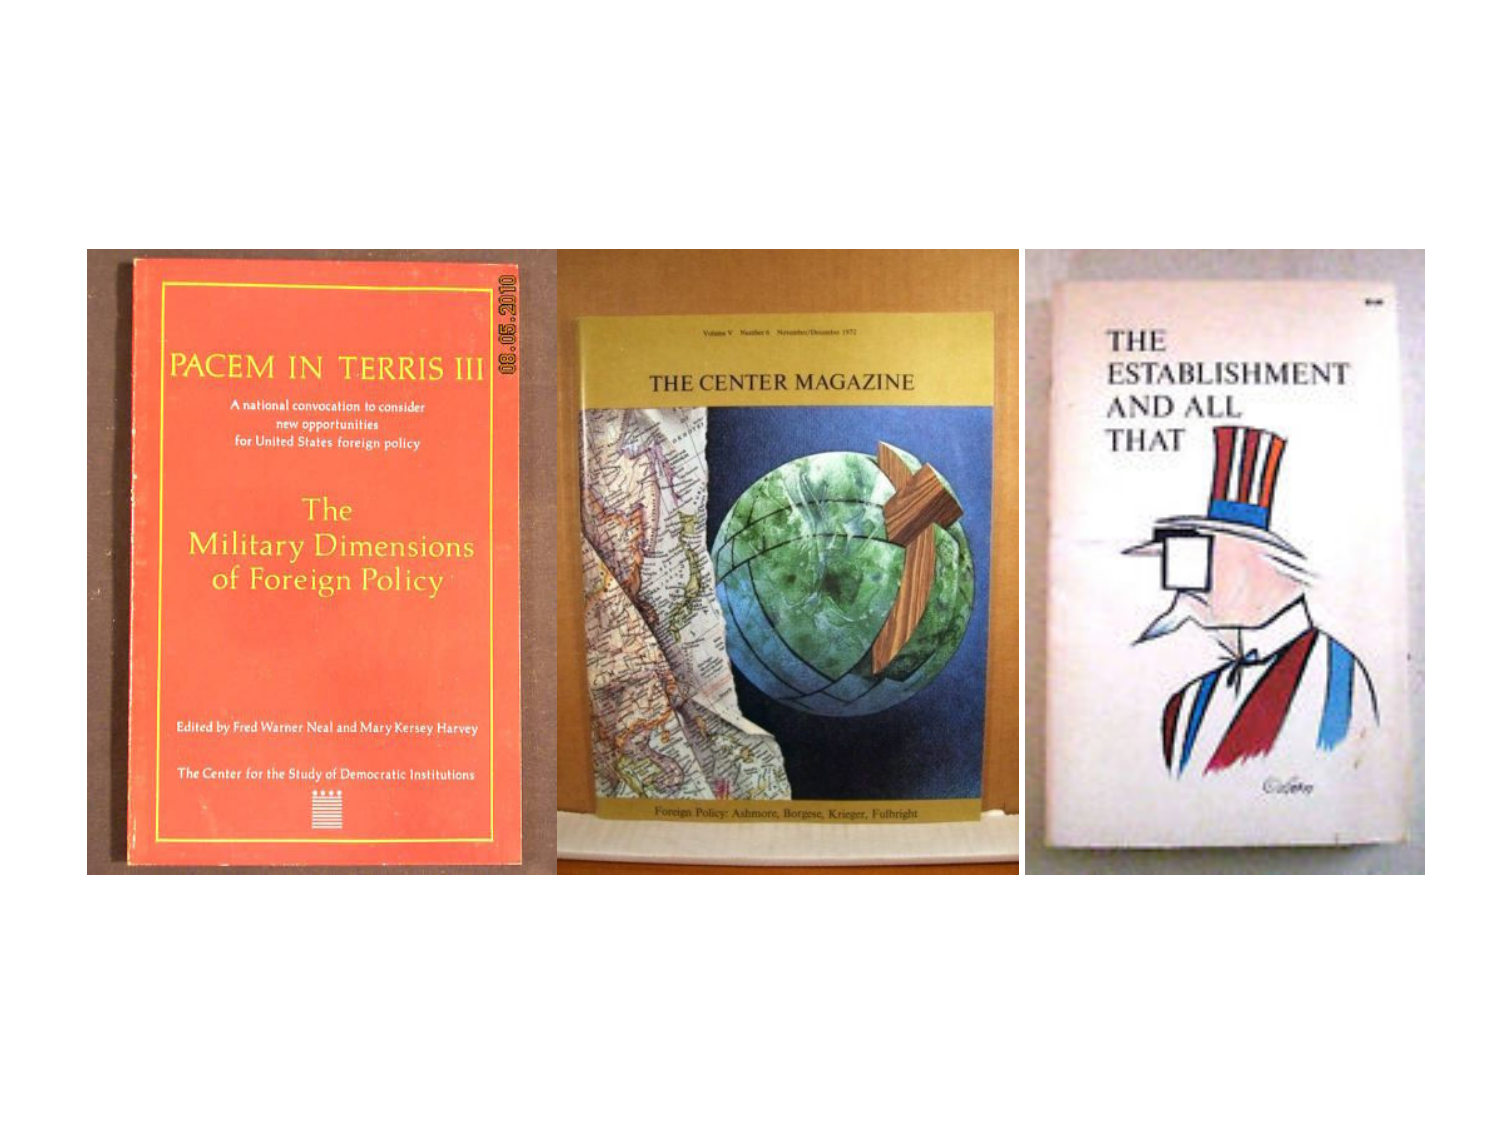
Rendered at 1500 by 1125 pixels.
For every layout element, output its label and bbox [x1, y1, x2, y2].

picture [1024, 249, 1425, 875]
picture [87, 249, 1019, 875]
